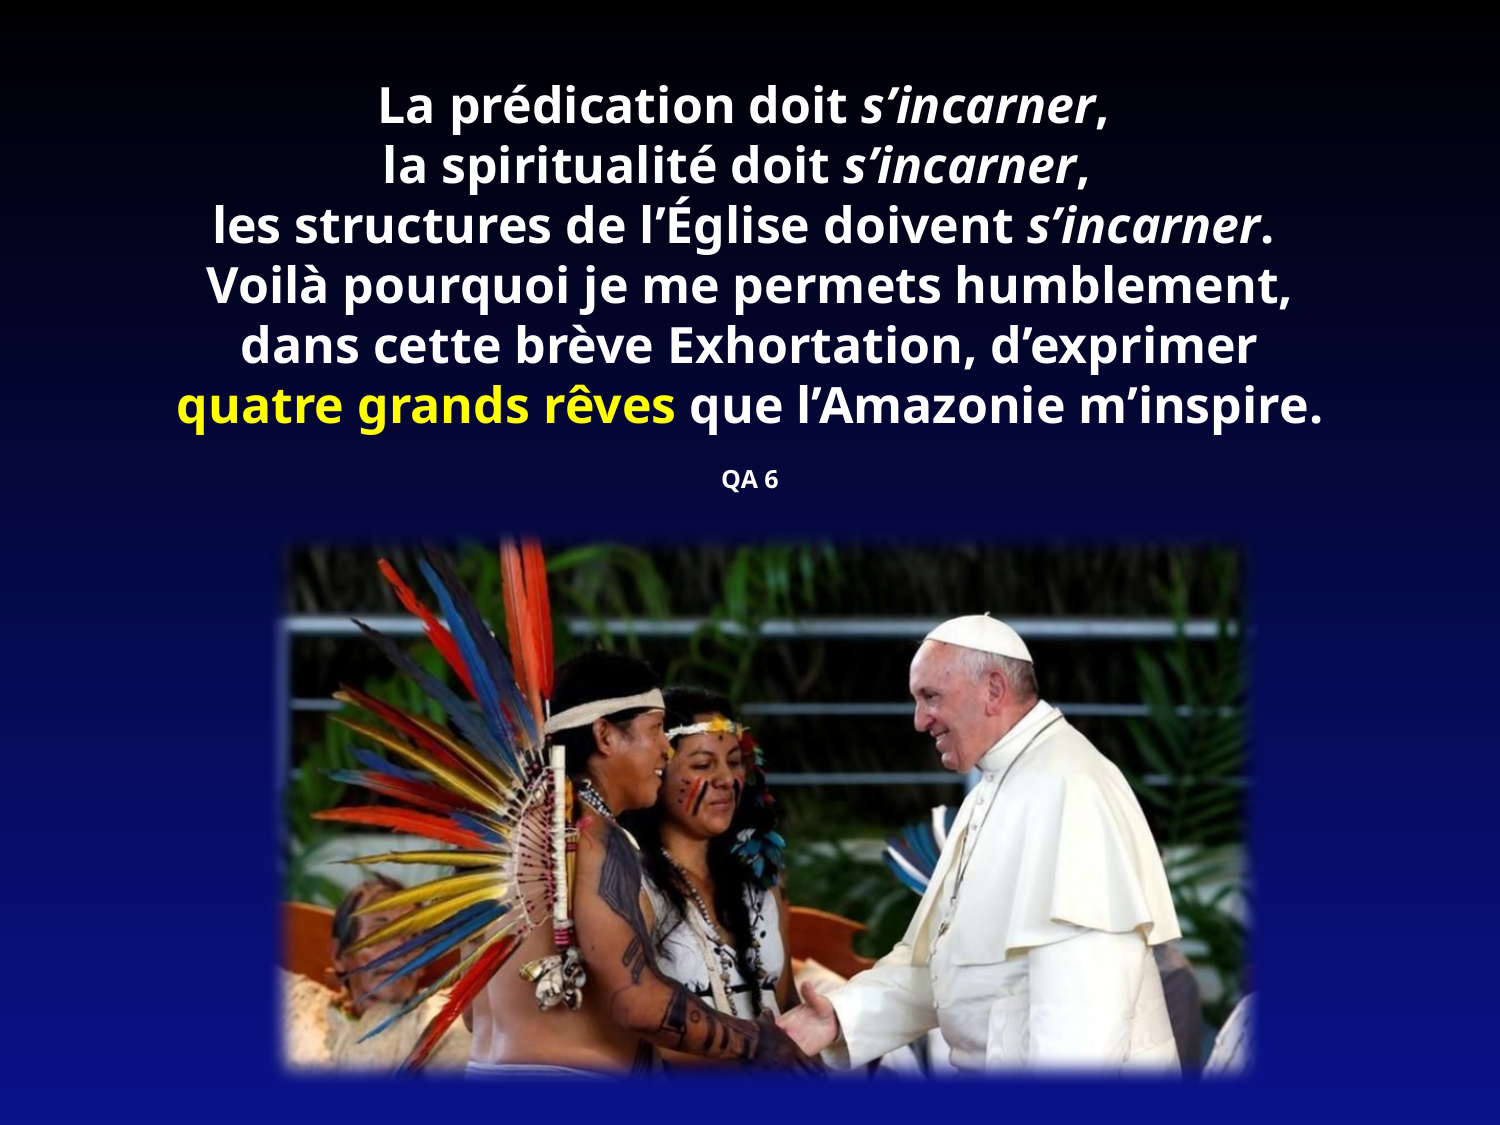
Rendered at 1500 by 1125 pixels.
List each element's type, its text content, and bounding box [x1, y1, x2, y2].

text_box La prédication doit s’incarner, la spiritualité doit s’incarner, les structures de l’Église doivent s’incarner. Voilà pourquoi je me permets humblement, dans cette brève Exhortation, d’exprimer quatre grands rêves que l’Amazonie m’inspire. QA 6 [29, 66, 1471, 501]
picture [266, 526, 1263, 1087]
